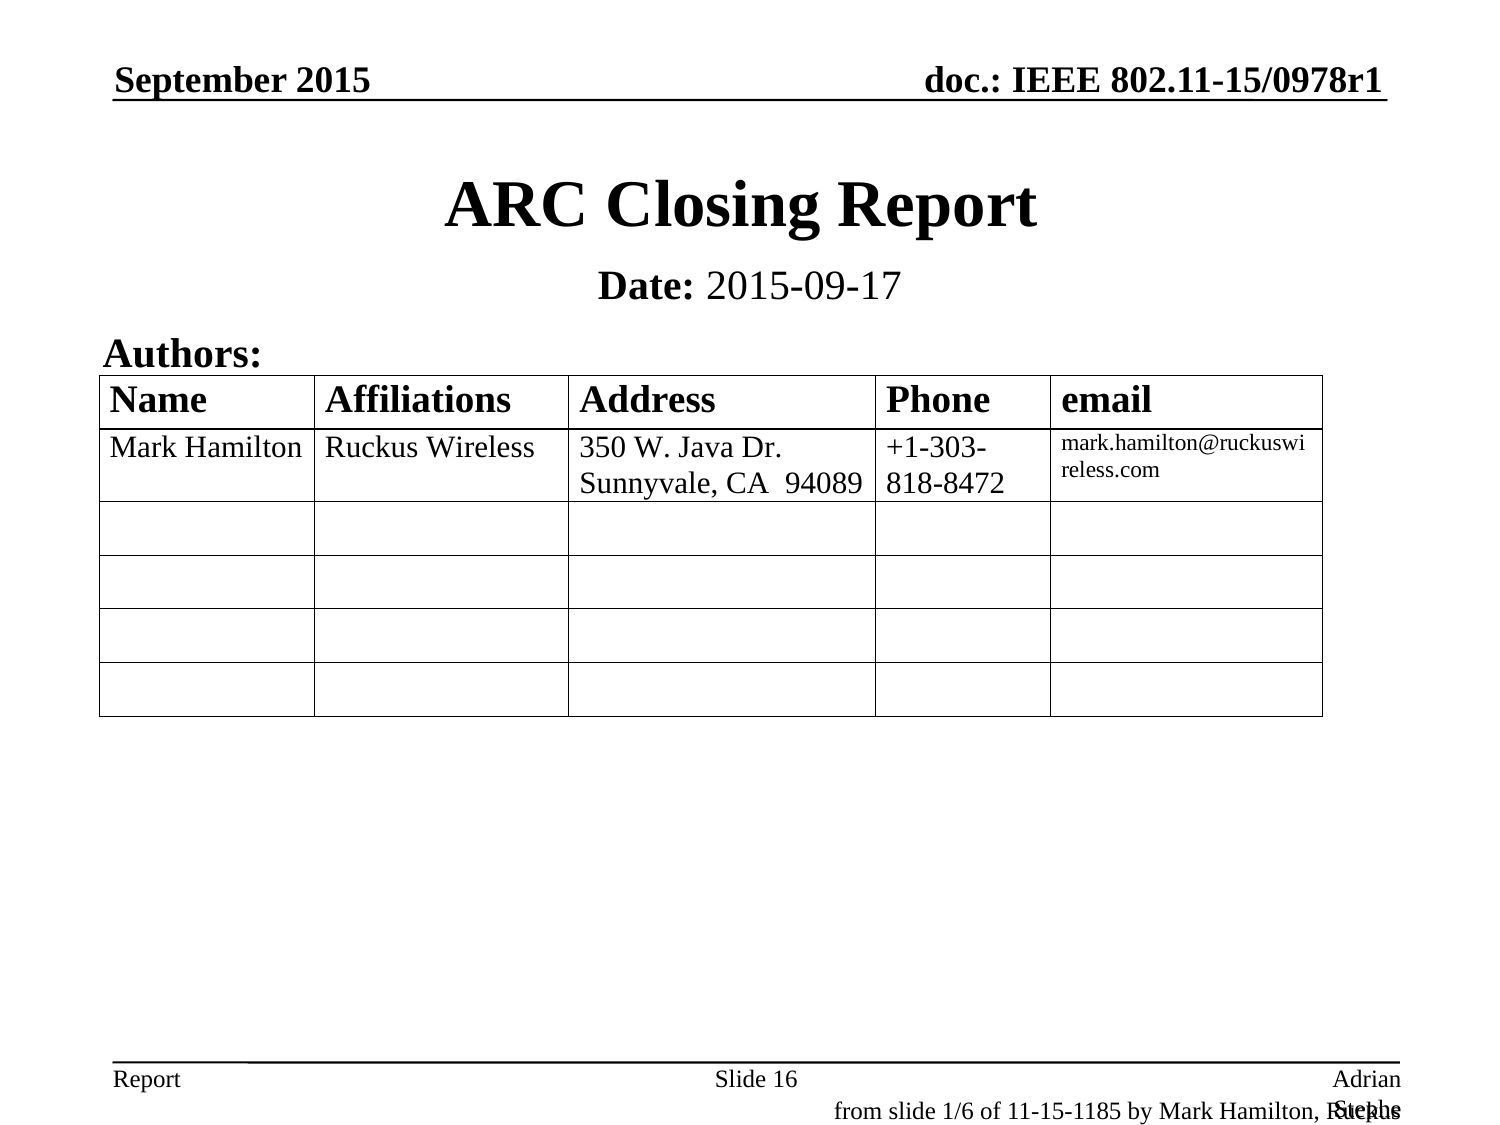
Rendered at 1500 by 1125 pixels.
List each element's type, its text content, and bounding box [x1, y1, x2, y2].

title ARC Closing Report [112, 112, 1388, 249]
text_box Authors: [87, 318, 325, 373]
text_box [84, 374, 1353, 799]
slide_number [114, 54, 374, 101]
footer Adrian Stephens, Intel [1324, 1061, 1402, 1093]
text_box from slide 1/6 of 11-15-1185 by Mark Hamilton, Ruckus [343, 1087, 1417, 1125]
list Date: 2015-09-17 [112, 249, 1388, 313]
slide_number Slide 16 [711, 1061, 801, 1093]
